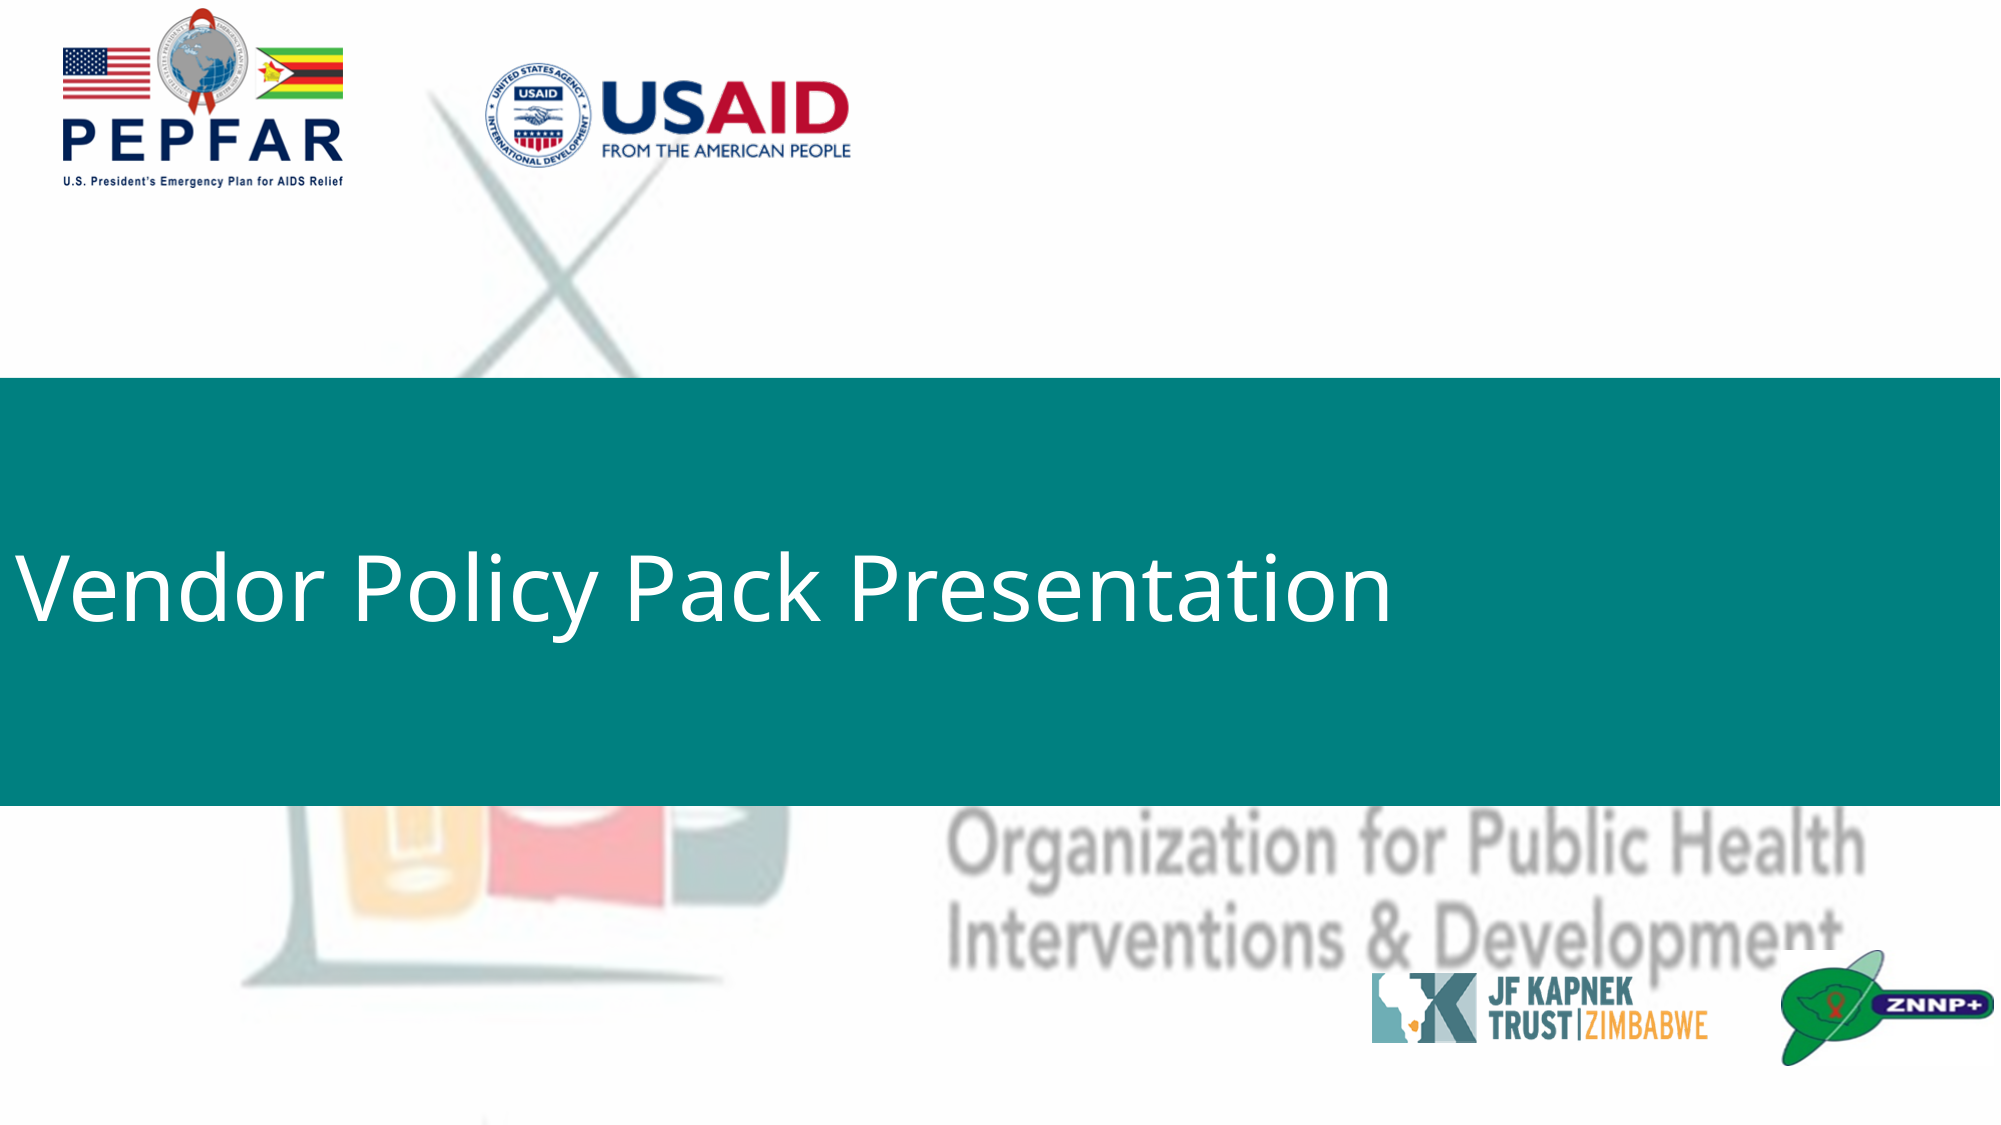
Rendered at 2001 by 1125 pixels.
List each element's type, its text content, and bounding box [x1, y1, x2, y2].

picture [1781, 950, 1994, 1066]
picture [431, 29, 900, 209]
title Vendor Policy Pack Presentation [0, 377, 2000, 806]
picture [1372, 973, 1717, 1043]
picture [63, 8, 343, 188]
